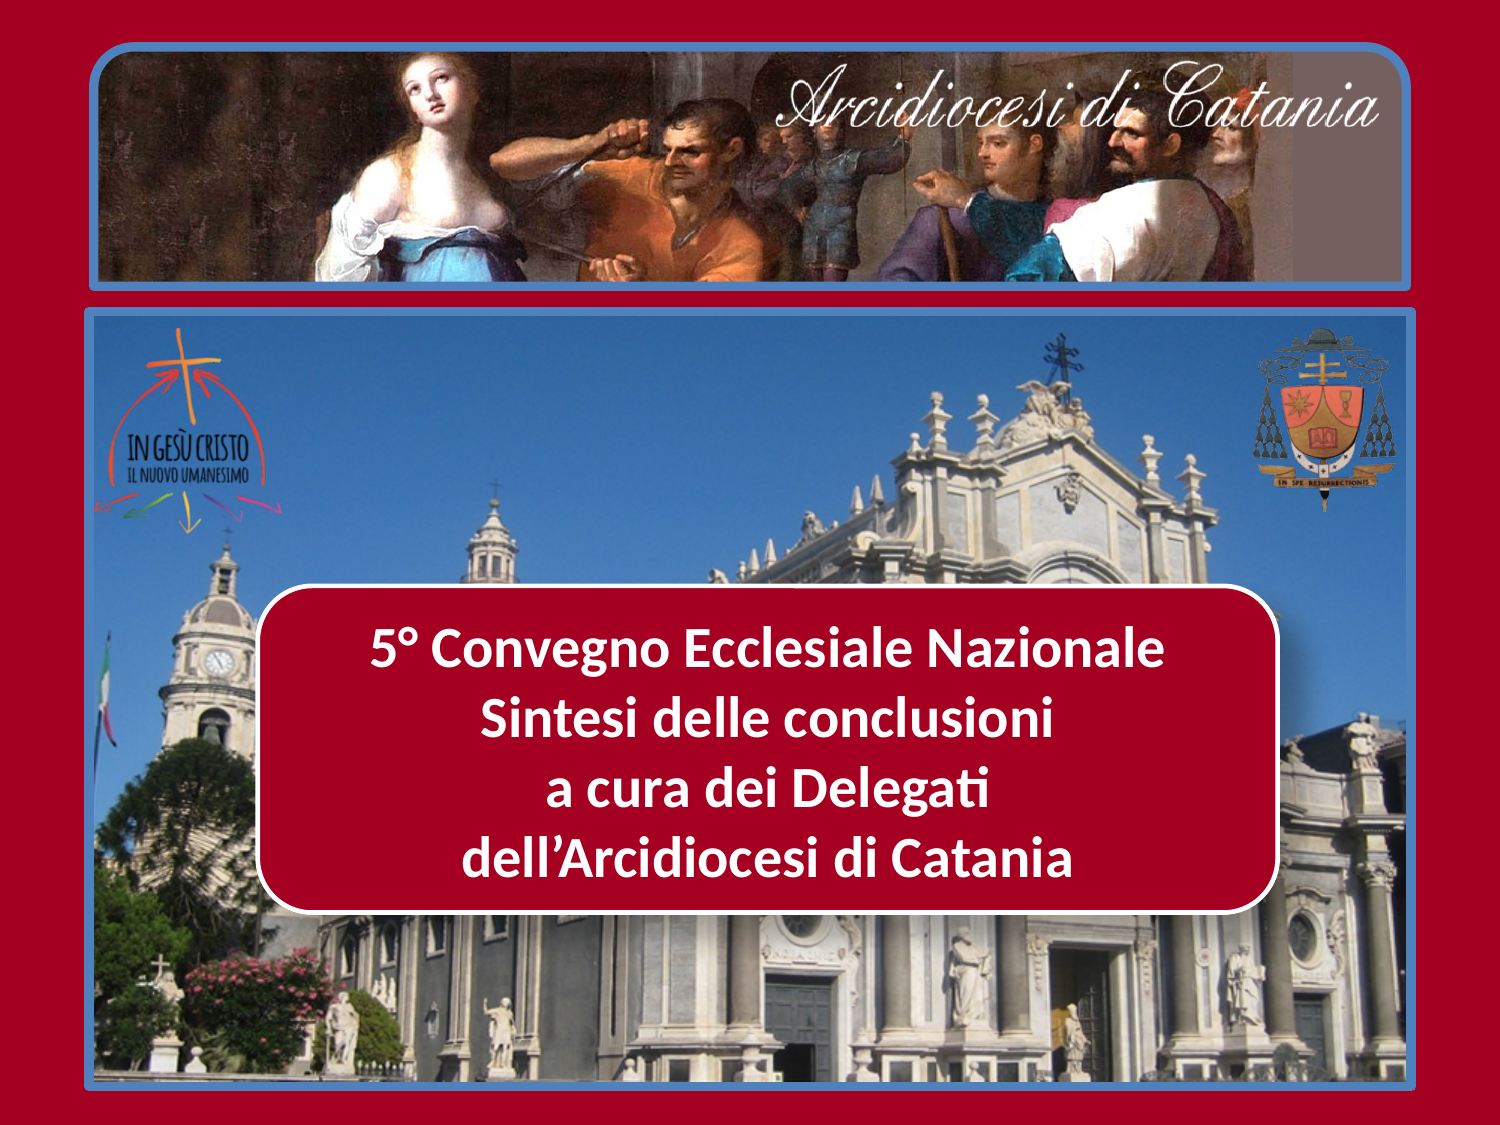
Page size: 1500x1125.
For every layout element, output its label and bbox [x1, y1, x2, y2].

picture [93, 46, 1407, 287]
picture [93, 316, 1407, 1083]
